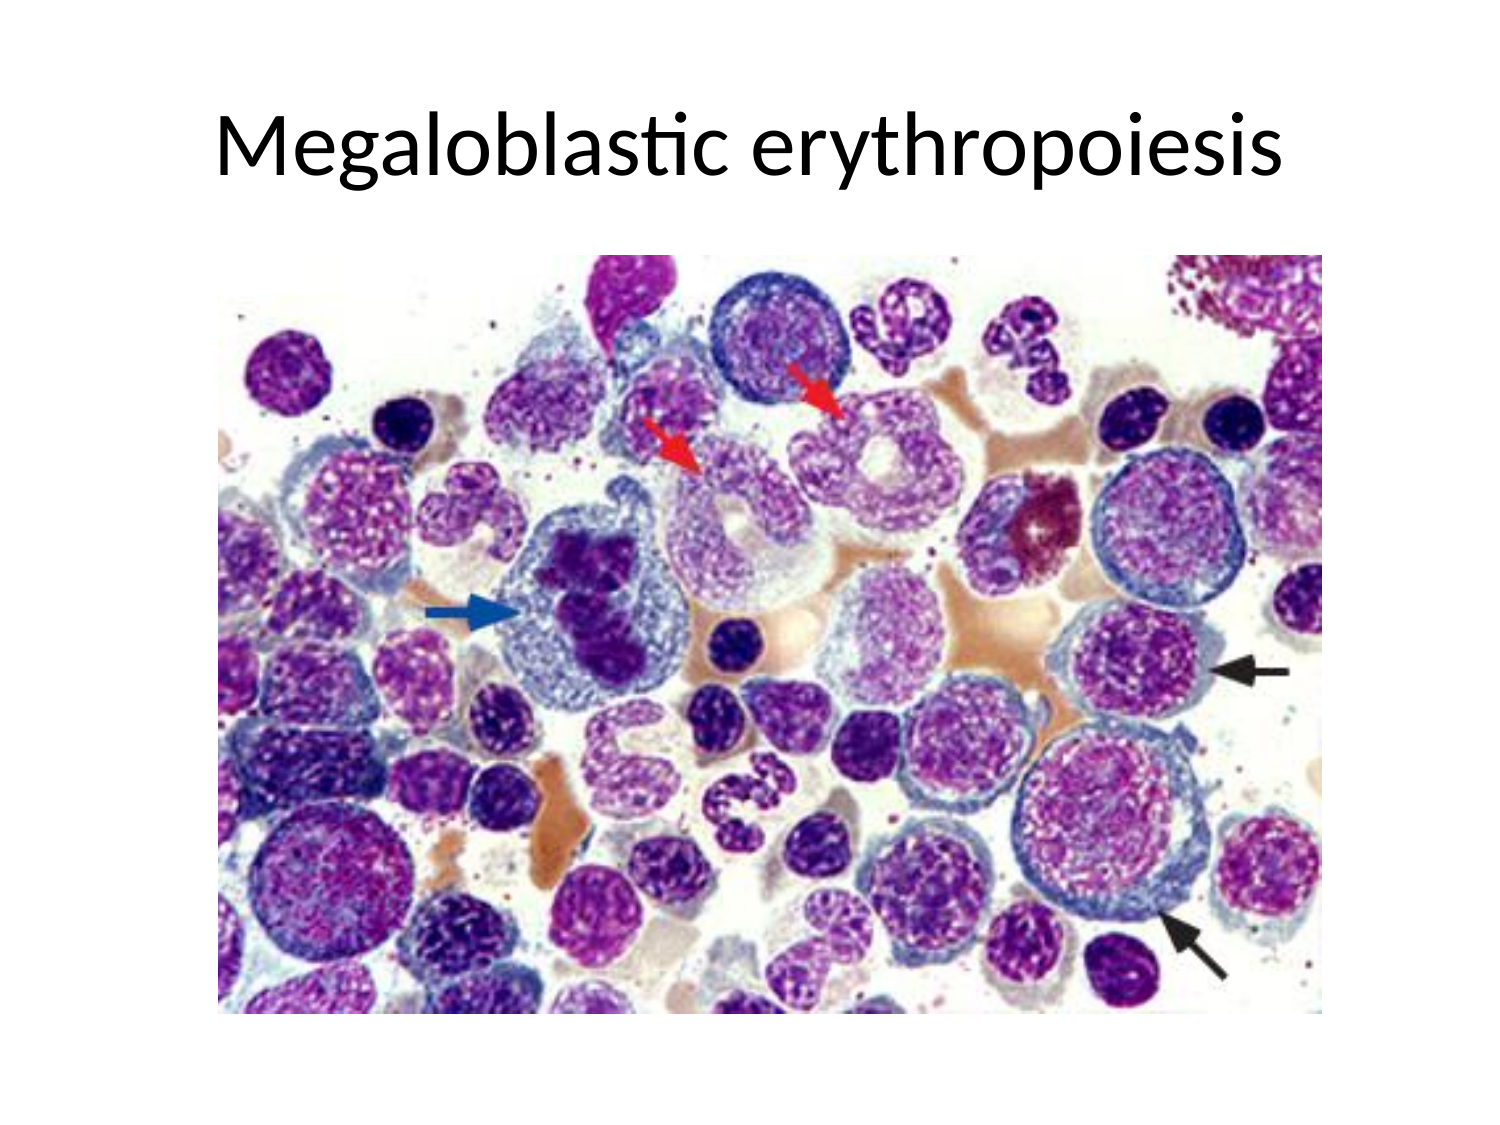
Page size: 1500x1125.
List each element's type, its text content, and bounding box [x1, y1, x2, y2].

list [218, 255, 1323, 1015]
title Megaloblastic erythropoiesis [75, 45, 1425, 233]
